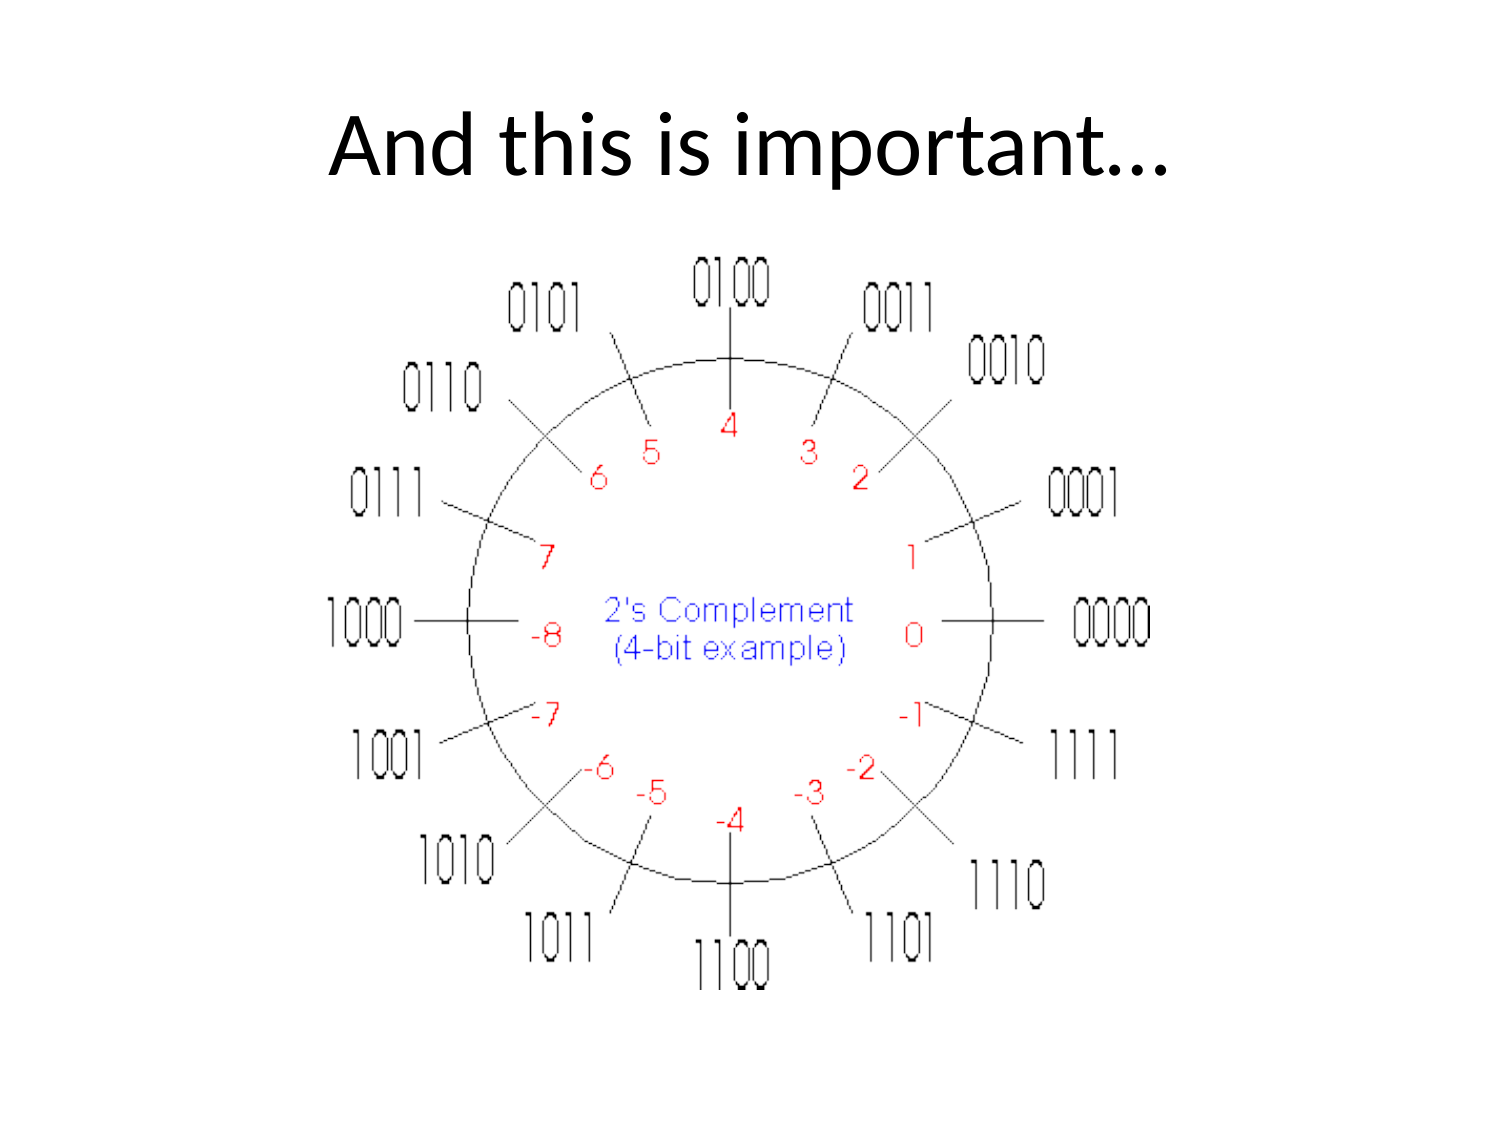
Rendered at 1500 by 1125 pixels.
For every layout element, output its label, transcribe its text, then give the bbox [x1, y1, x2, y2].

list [324, 254, 1151, 991]
title And this is important… [75, 45, 1425, 233]
